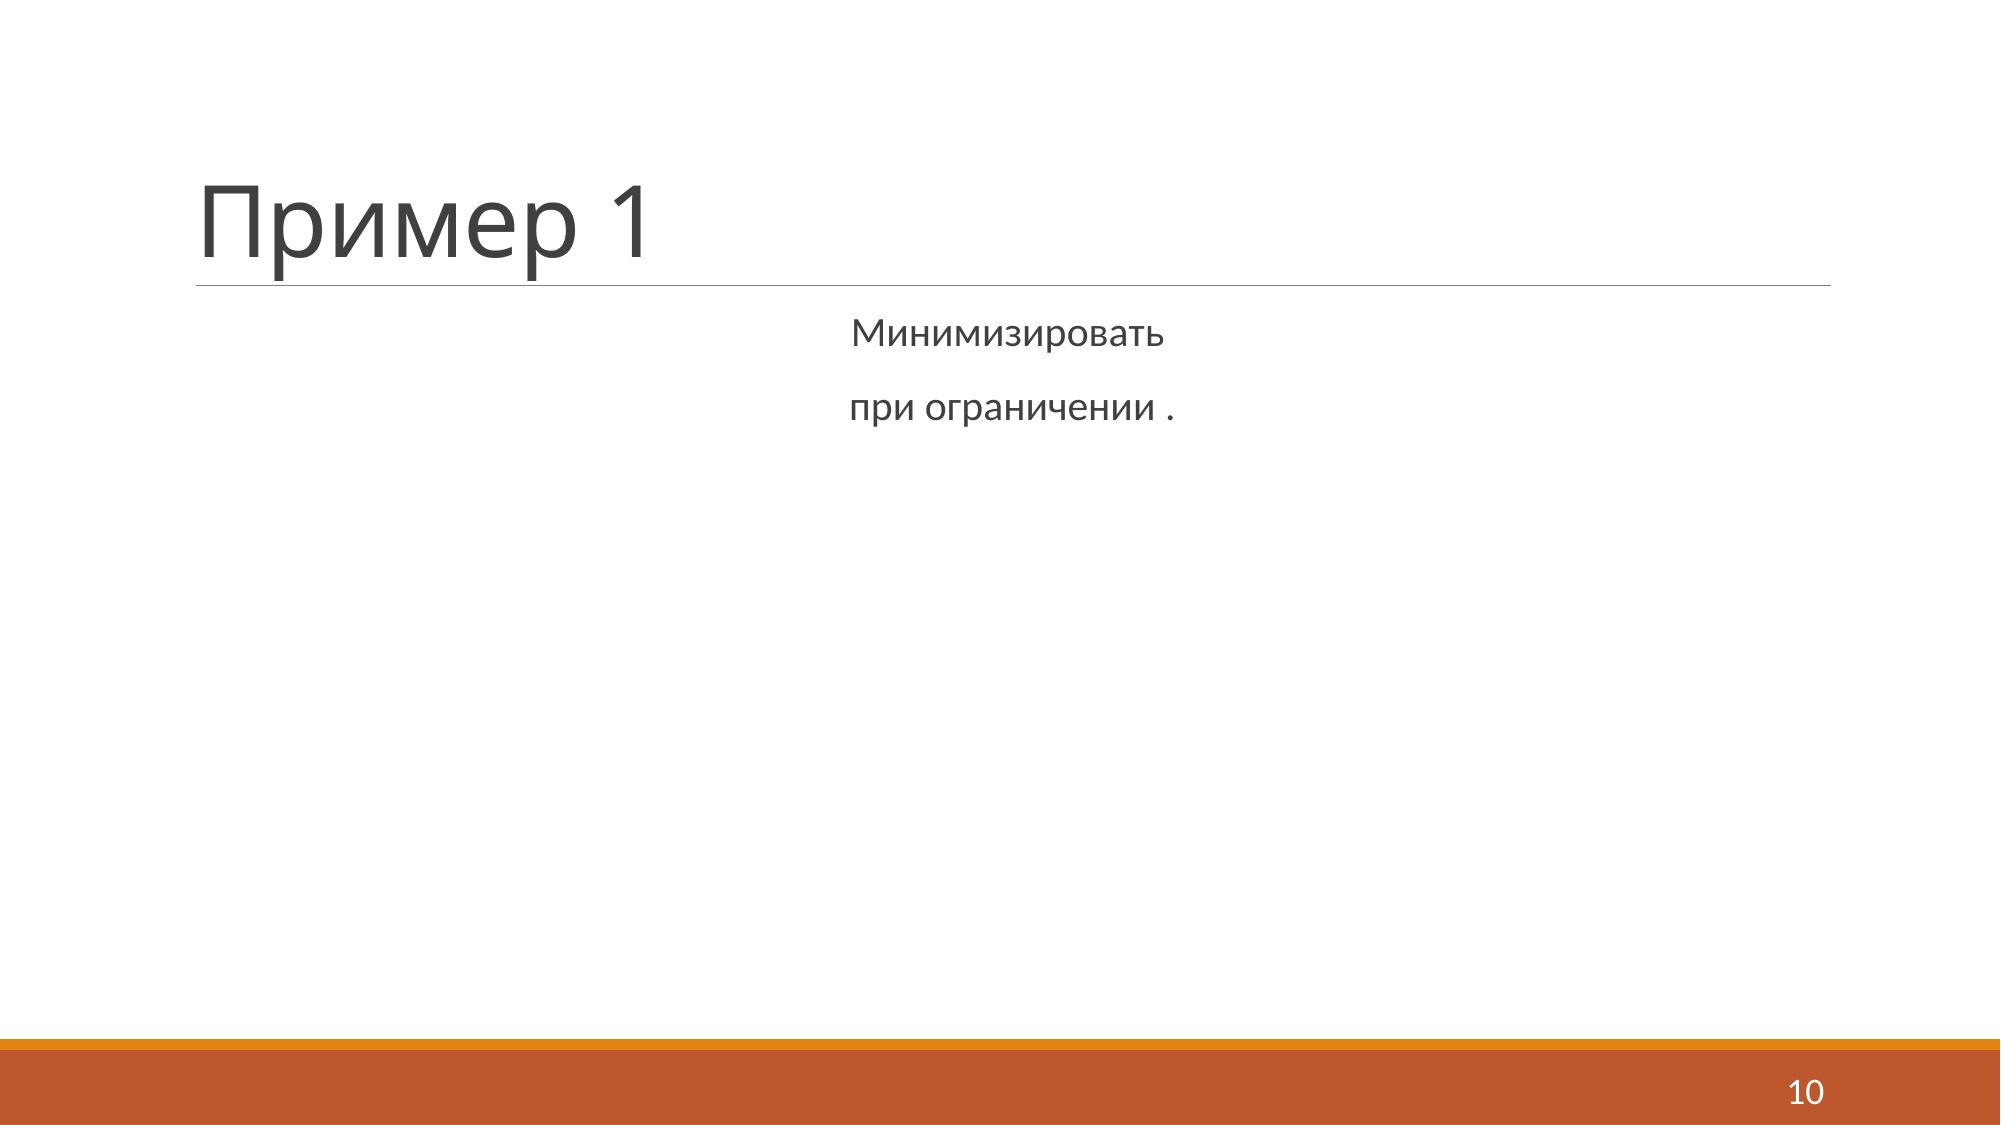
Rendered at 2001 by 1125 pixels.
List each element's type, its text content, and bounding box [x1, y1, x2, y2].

slide_number 10 [1624, 1059, 1840, 1120]
title Пример 1 [180, 47, 1830, 285]
